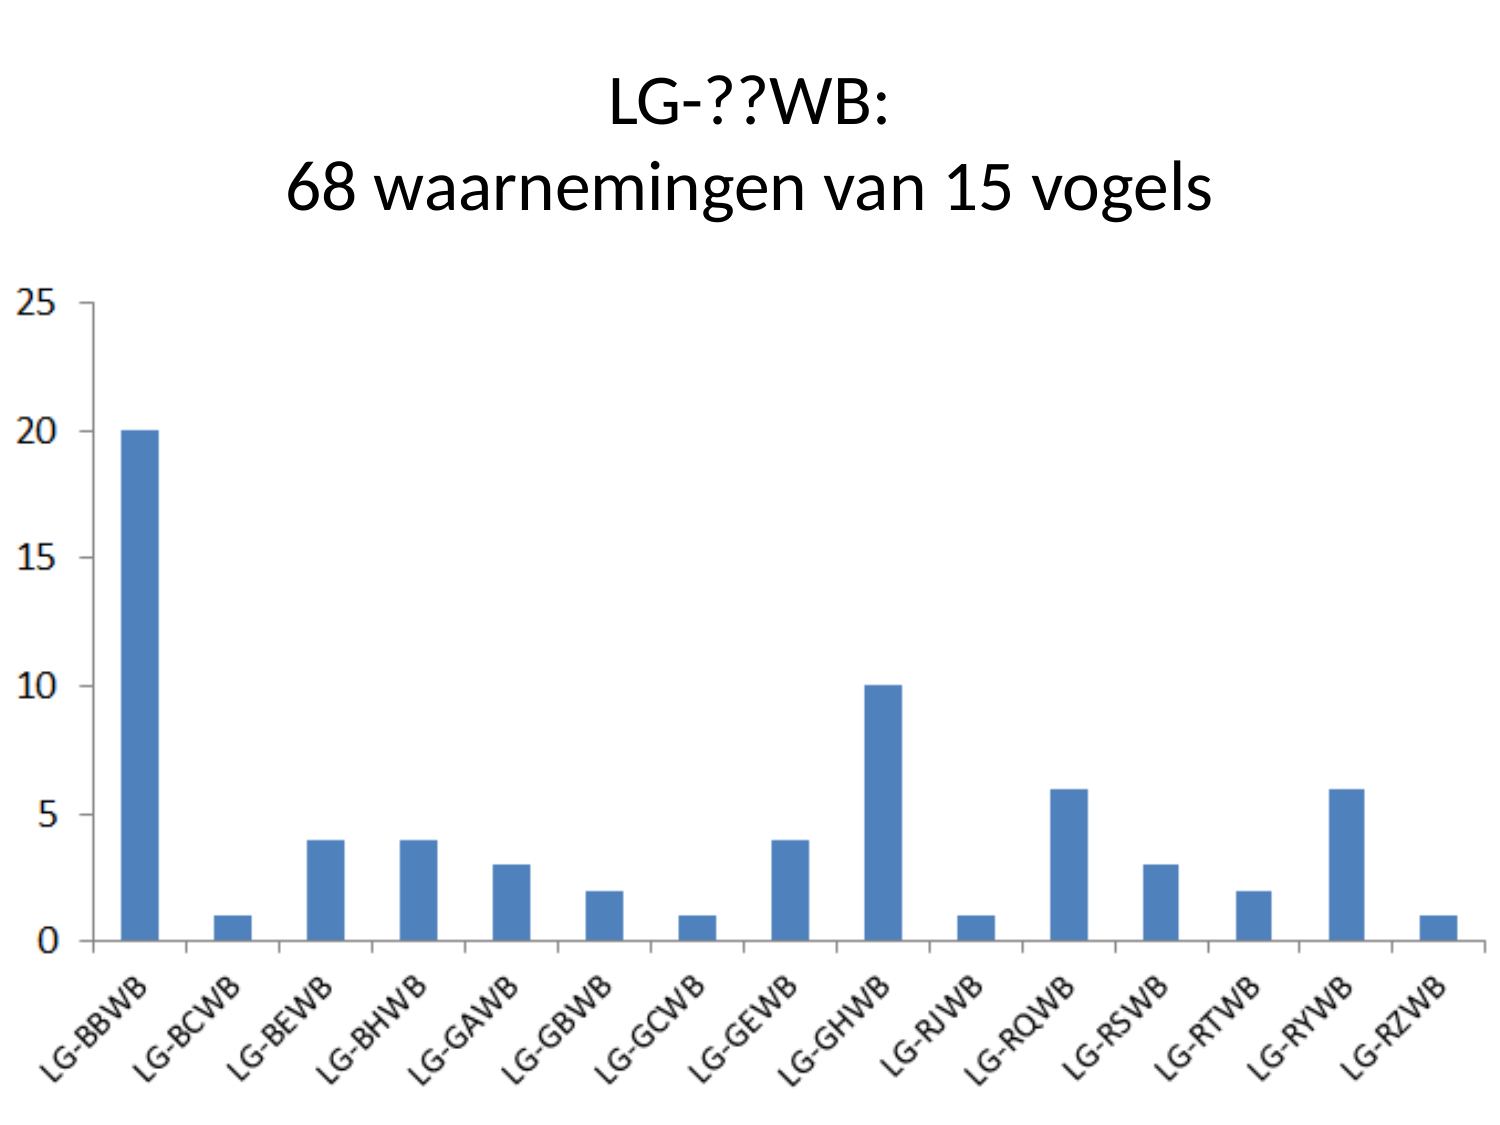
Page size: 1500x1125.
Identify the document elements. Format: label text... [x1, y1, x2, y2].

picture [0, 269, 1500, 1100]
title LG-??WB: 68 waarnemingen van 15 vogels [75, 45, 1425, 233]
